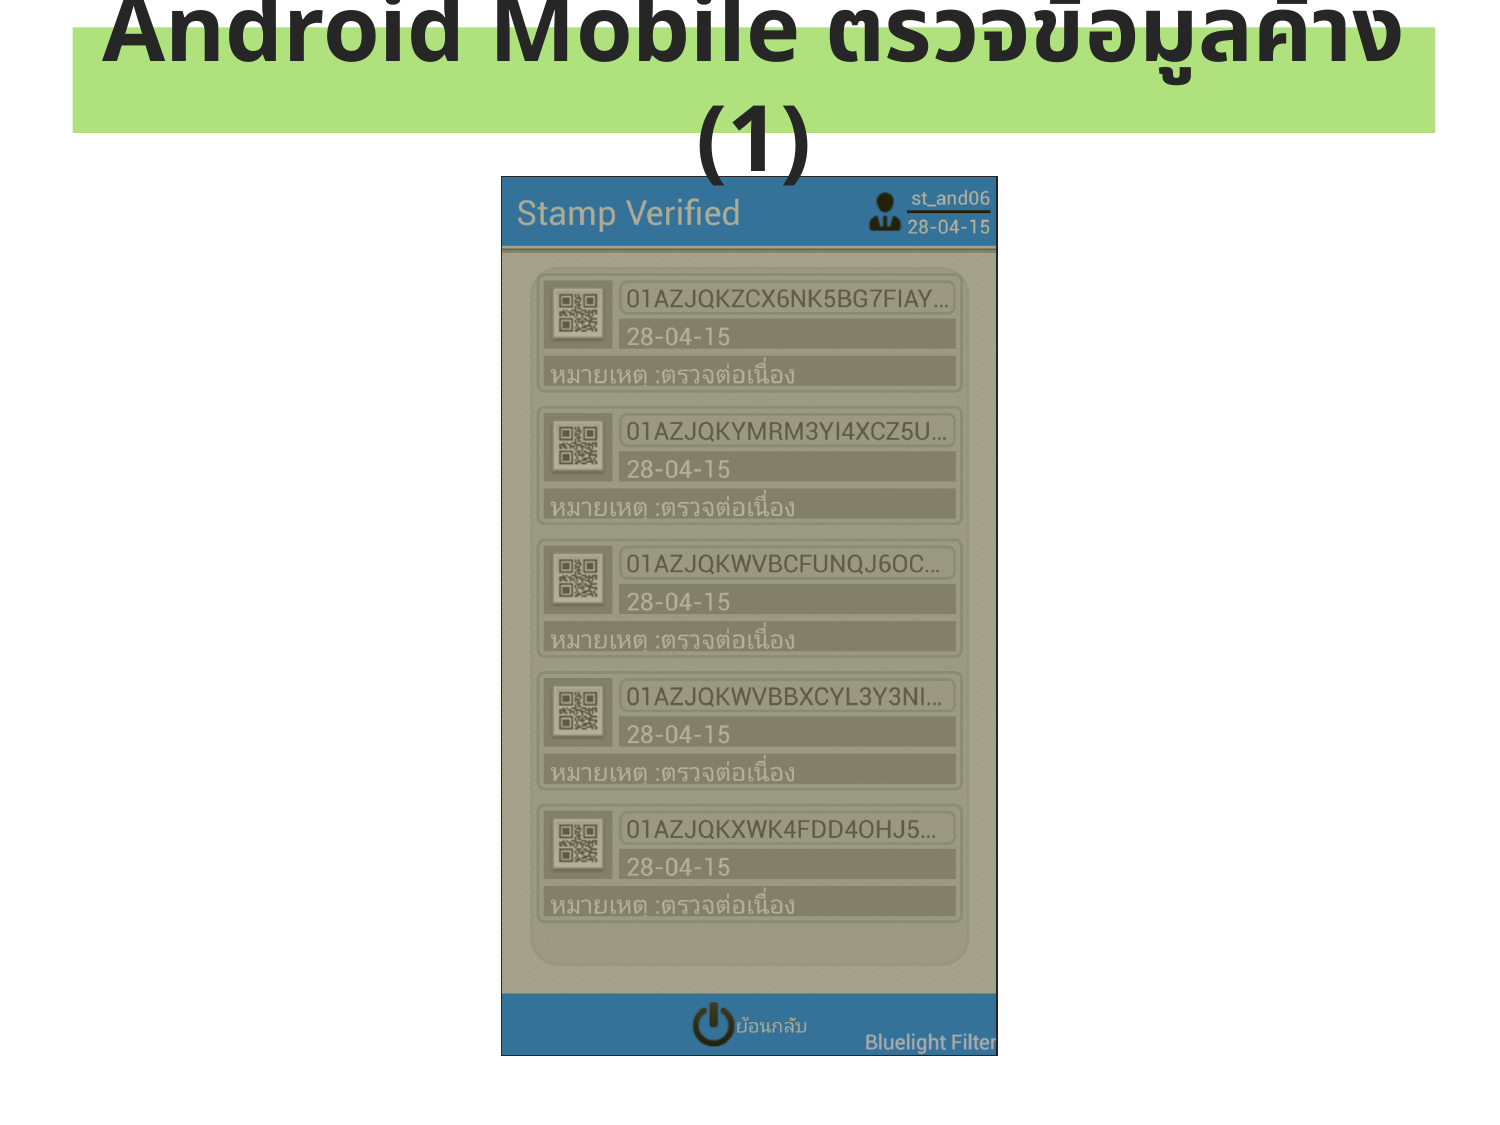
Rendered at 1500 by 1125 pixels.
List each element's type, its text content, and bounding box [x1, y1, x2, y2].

text_box Android Mobile ตรวจข้อมูลค้าง (1) [72, 27, 1436, 133]
picture [502, 177, 997, 1055]
